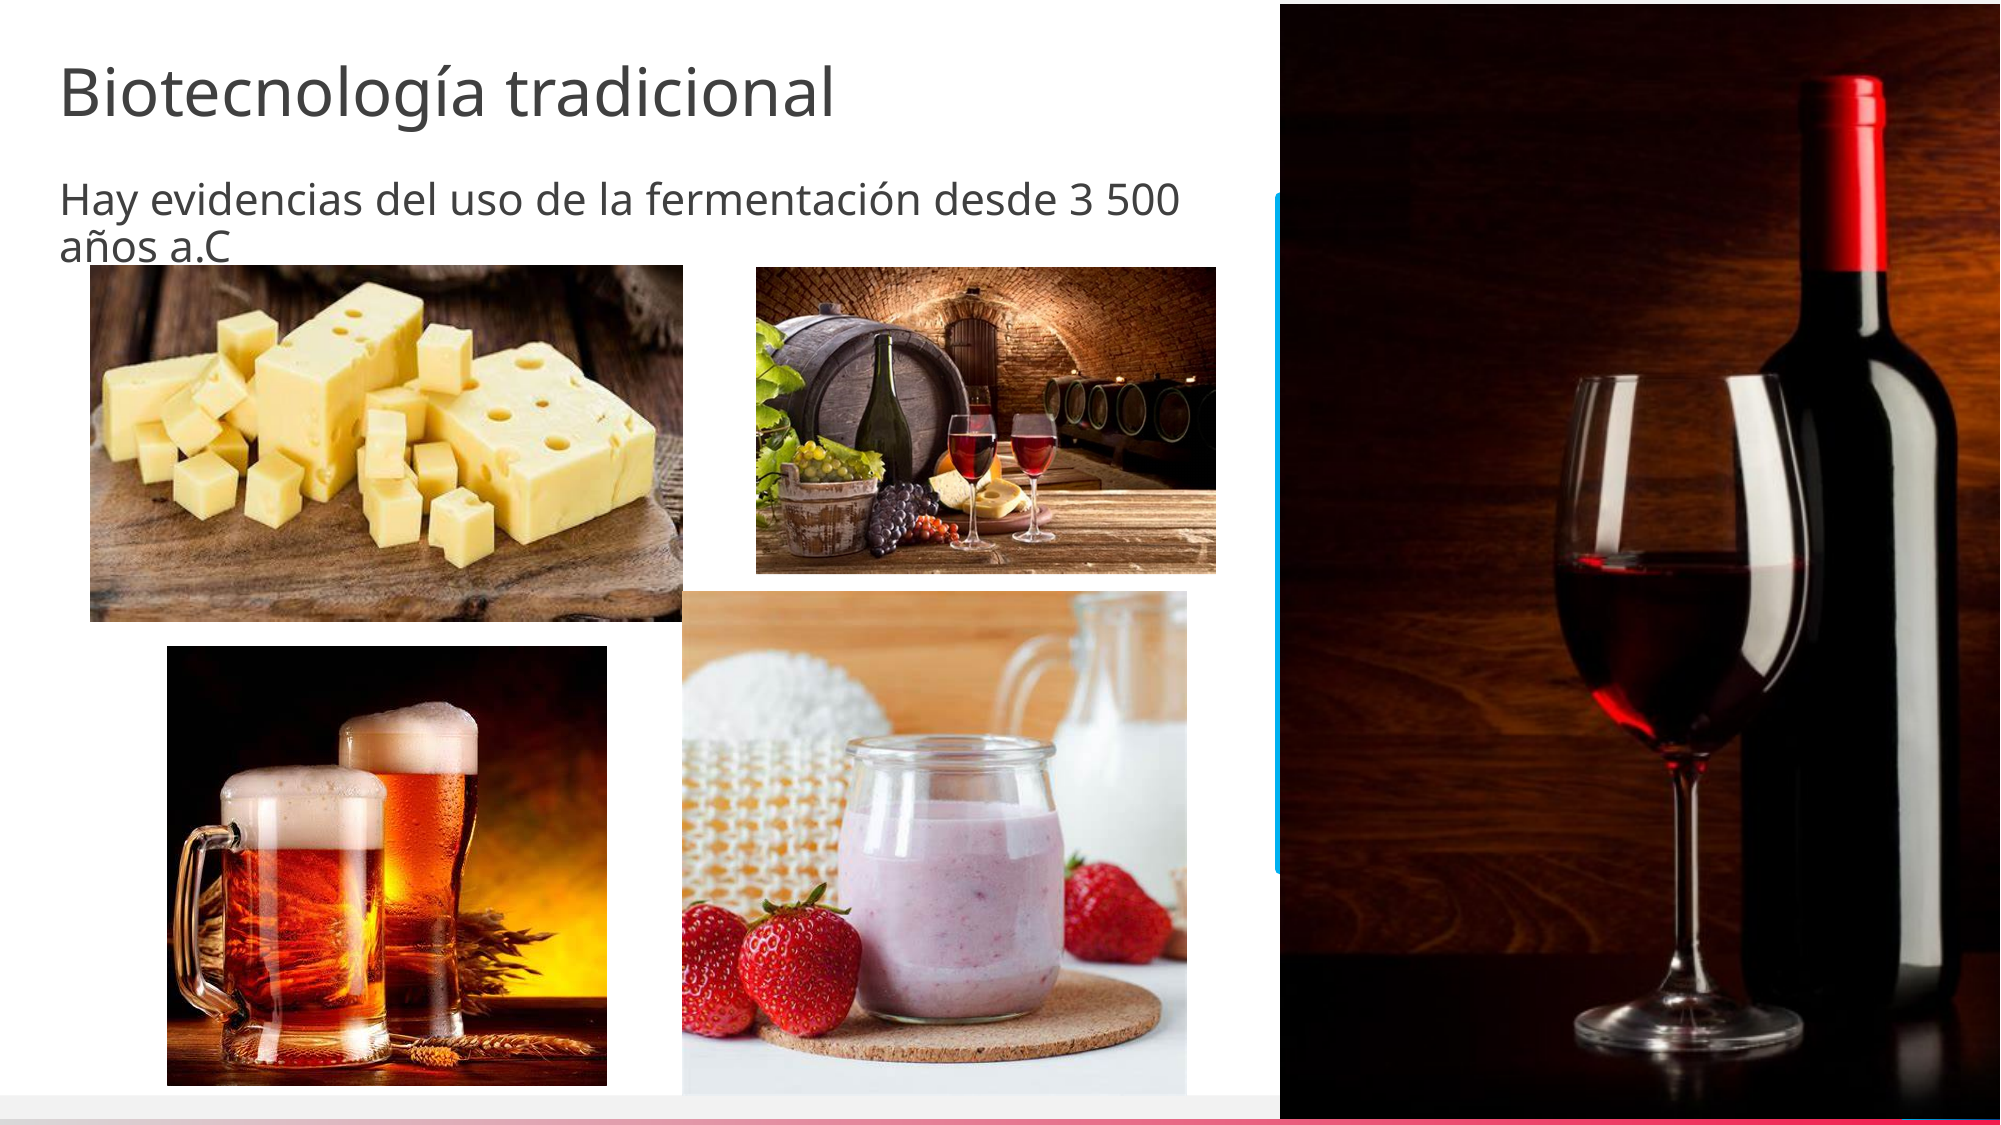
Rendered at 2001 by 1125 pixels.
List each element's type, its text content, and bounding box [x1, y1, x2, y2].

picture [1280, 0, 2000, 1120]
title Biotecnología tradicional [59, 59, 1207, 148]
picture [756, 265, 1216, 576]
picture [167, 646, 607, 1086]
list Hay evidencias del uso de la fermentación desde 3 500 años a.C [59, 177, 1207, 237]
picture [90, 265, 1187, 1096]
